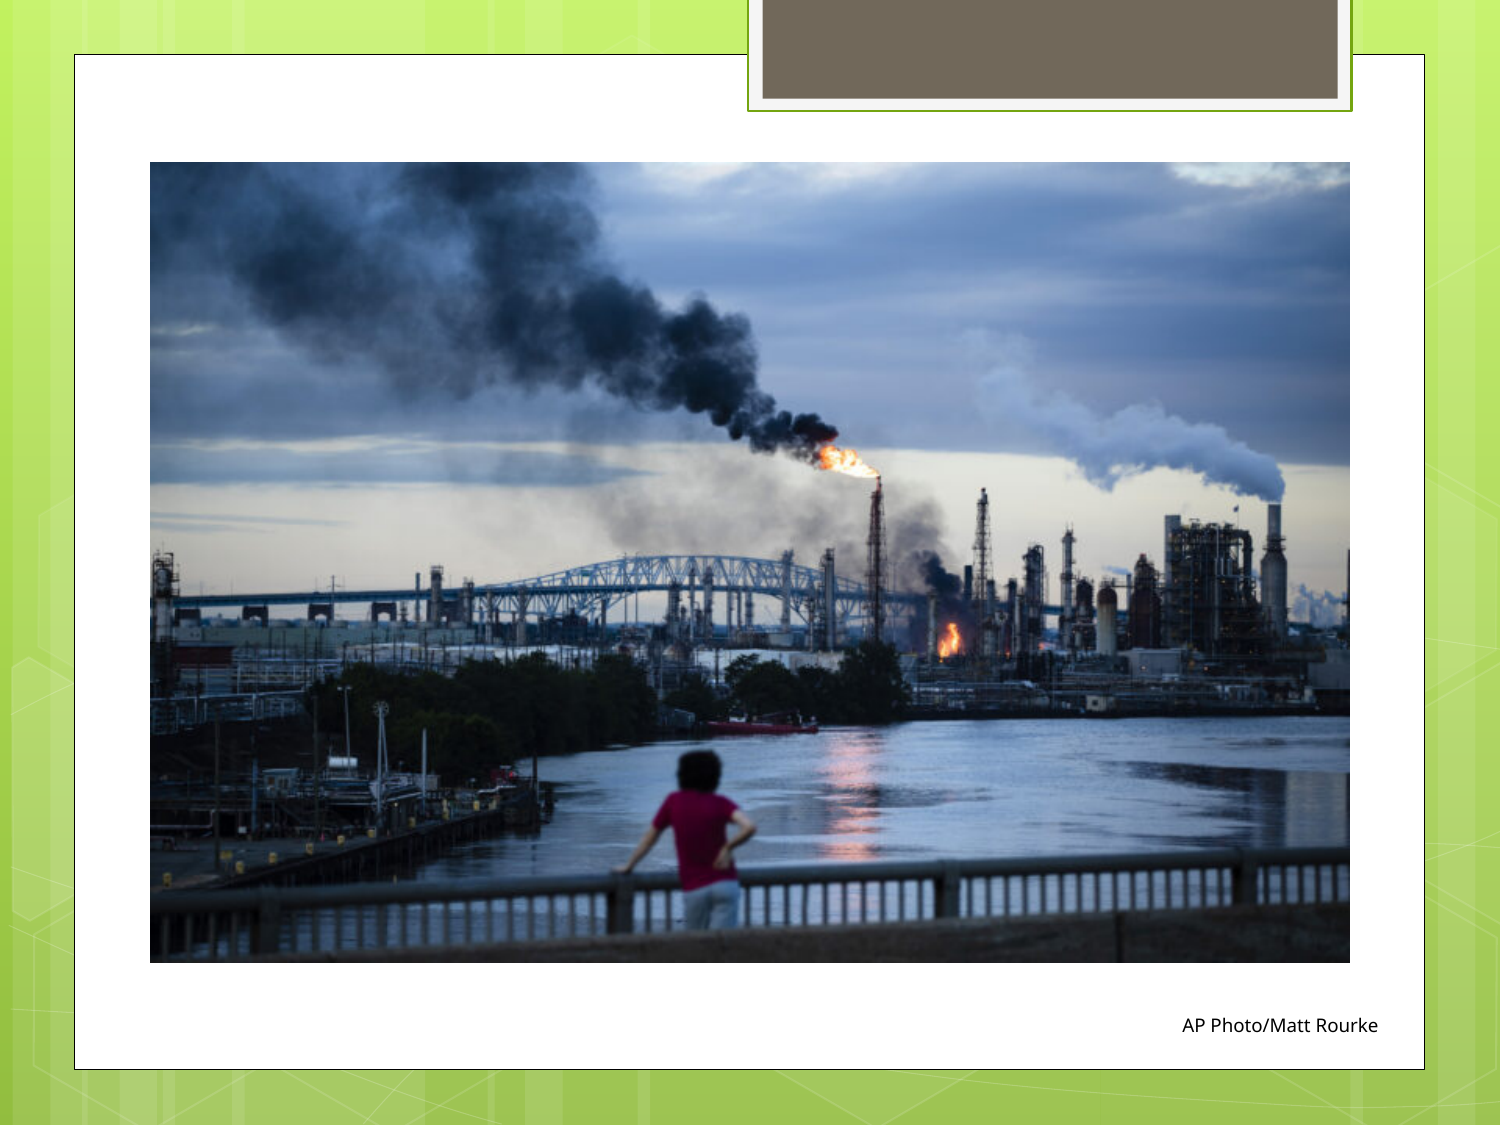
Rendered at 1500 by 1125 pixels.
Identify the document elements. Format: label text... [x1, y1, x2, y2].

text_box AP Photo/Matt Rourke [1167, 1006, 1394, 1044]
picture [149, 162, 1351, 964]
